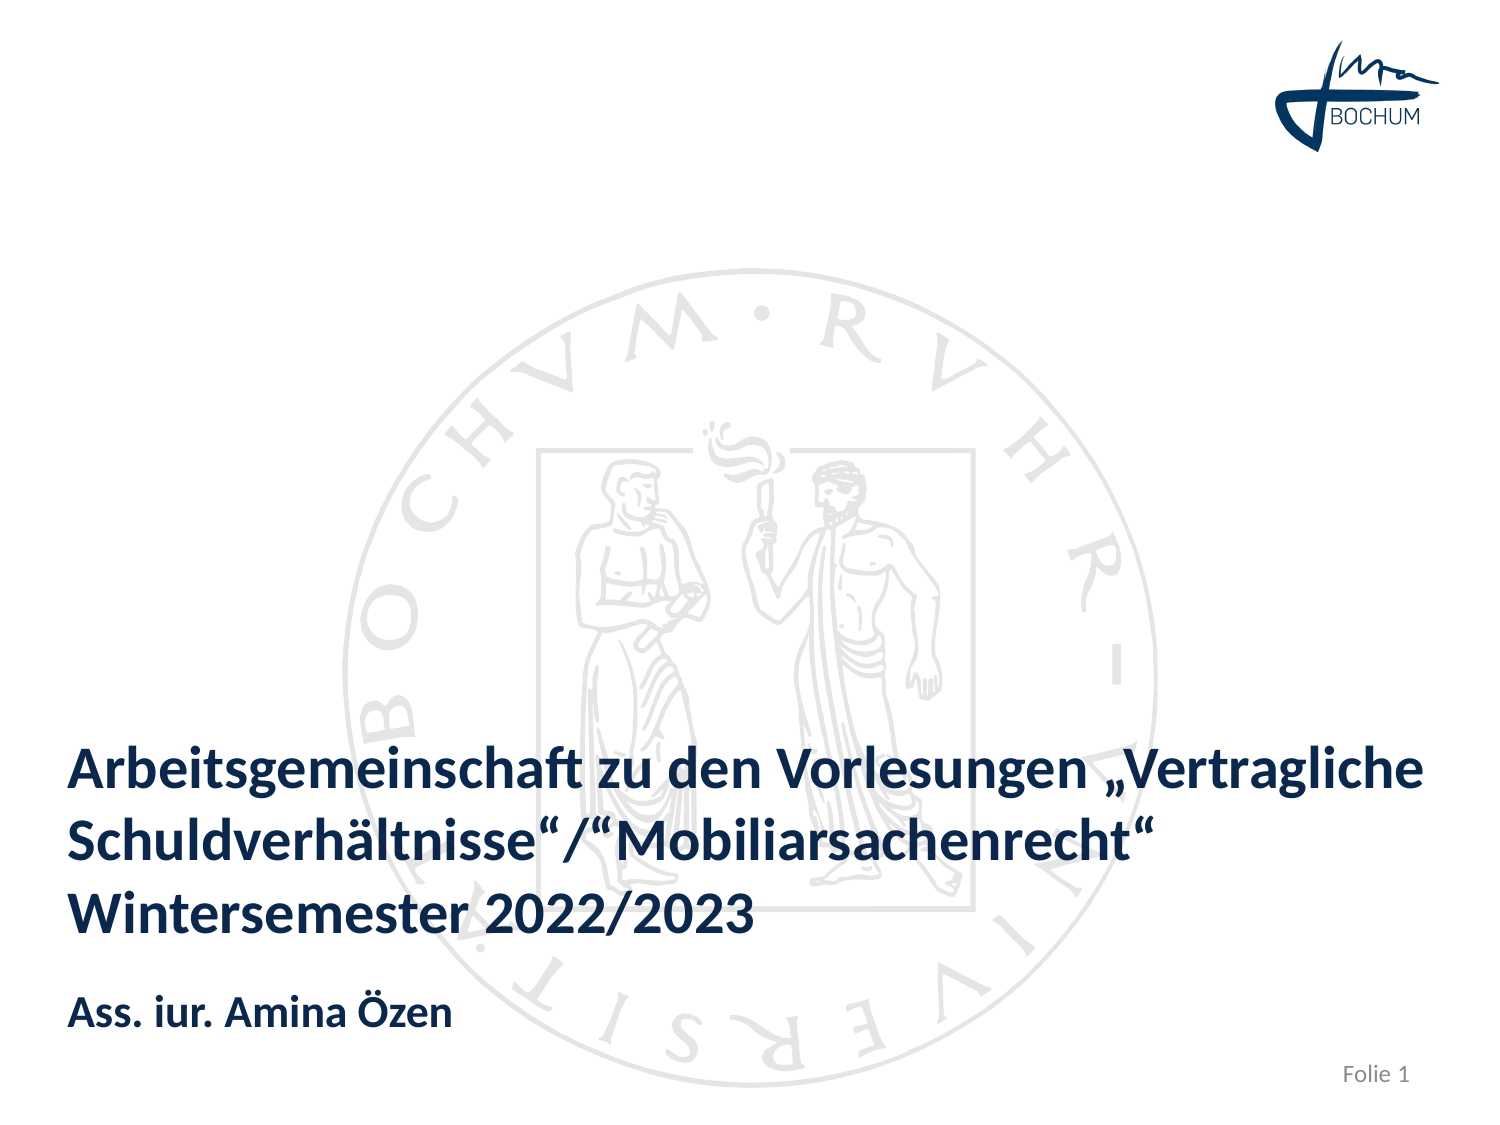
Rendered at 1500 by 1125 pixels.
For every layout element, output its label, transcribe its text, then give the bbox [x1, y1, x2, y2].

title Arbeitsgemeinschaft zu den Vorlesungen „Vertragliche Schuldverhältnisse“/“Mobiliarsachenrecht“ Wintersemester 2022/2023 [1163, 743, 1449, 985]
picture [1272, 0, 1500, 206]
title Arbeitsgemeinschaft zu den Vorlesungen „Vertragliche Schuldverhältnisse“/“Mobiliarsachenrecht“ Wintersemester 2022/2023 [52, 743, 337, 974]
slide_number Folie 1 [1074, 1042, 1425, 1103]
text_box Ass. iur. Amina Özen [52, 974, 337, 1045]
picture [342, 267, 1158, 1089]
